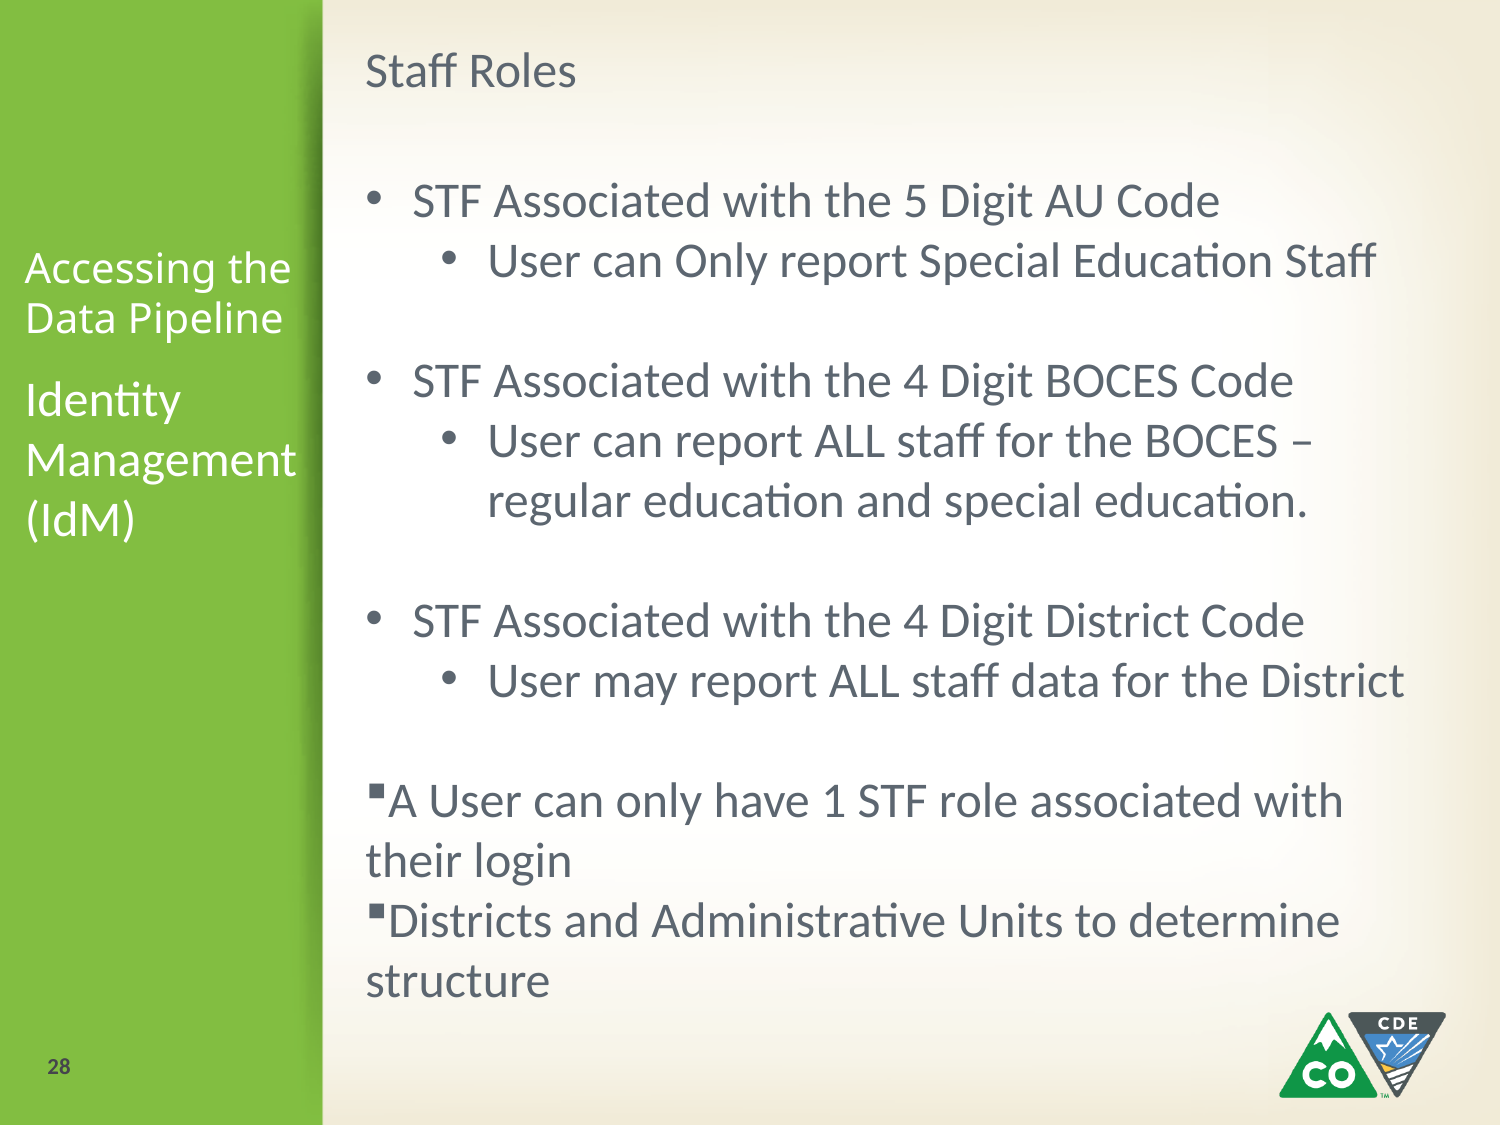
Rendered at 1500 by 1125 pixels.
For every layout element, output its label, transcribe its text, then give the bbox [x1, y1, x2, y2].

text_box Staff Roles [350, 30, 1460, 105]
list Identity Management (IdM) [9, 366, 324, 829]
footer 28 [32, 1042, 324, 1088]
title Accessing the Data Pipeline [9, 179, 324, 350]
text_box STF Associated with the 5 Digit AU Code User can Only report Special Education Staff STF Associated with the 4 Digit BOCES Code User can report ALL staff for the BOCES – regular education and special education. STF Associated with the 4 Digit District Code User may report ALL staff data for the District A User can only have 1 STF role associated with their login Districts and Administrative Units to determine structure [350, 160, 1440, 1015]
picture [0, 0, 1500, 1125]
